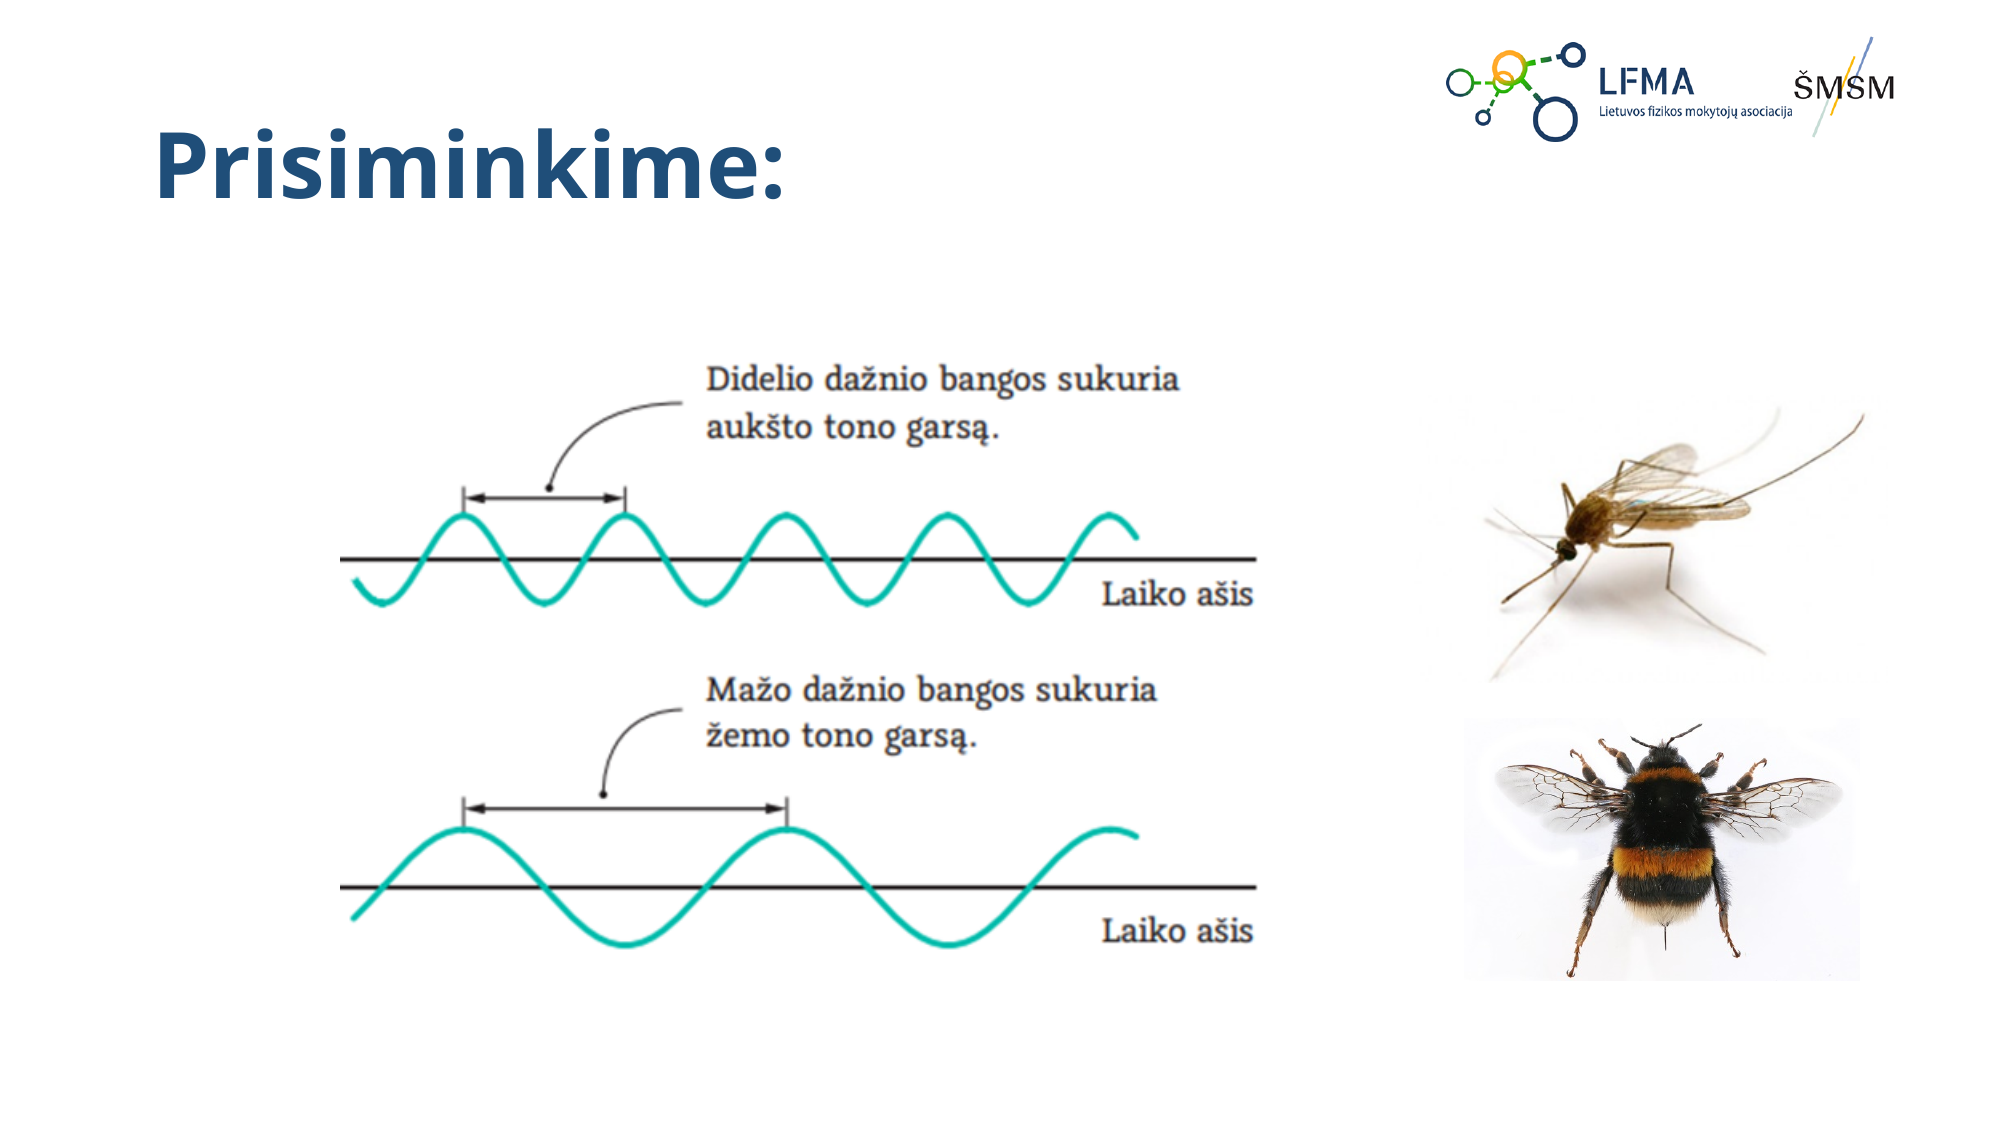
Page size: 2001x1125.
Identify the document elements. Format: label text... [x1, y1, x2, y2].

title Prisiminkime: [137, 59, 1369, 278]
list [340, 347, 1272, 977]
picture [1464, 718, 1860, 981]
picture [1446, 19, 1943, 159]
picture [1414, 395, 1888, 683]
